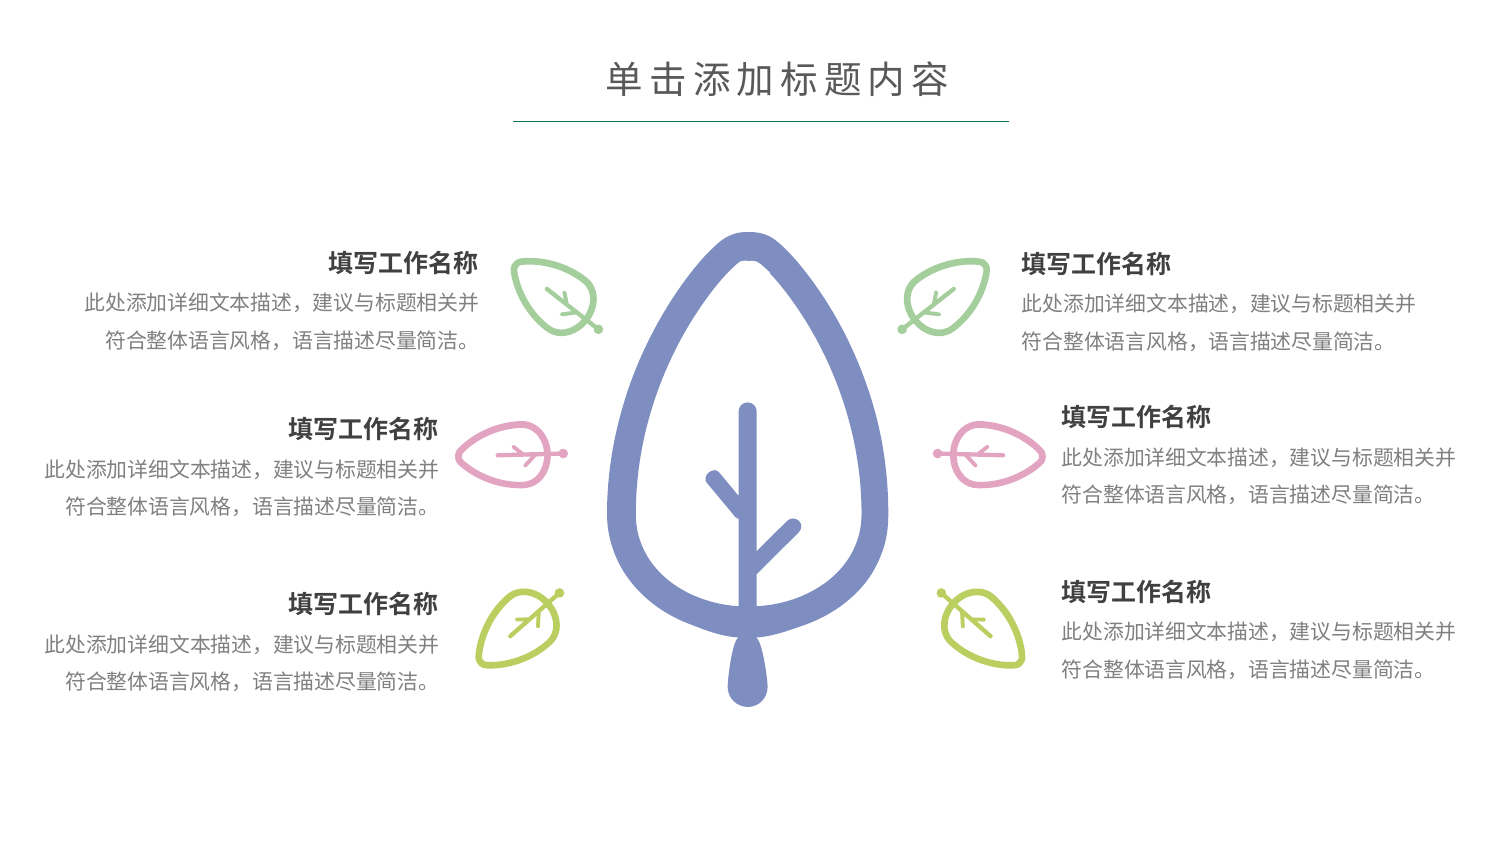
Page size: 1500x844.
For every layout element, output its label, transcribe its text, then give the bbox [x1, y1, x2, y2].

text_box [932, 421, 1046, 489]
text_box 填写工作名称 此处添加详细文本描述，建议与标题相关并符合整体语言风格，语言描述尽量简洁。 [69, 242, 479, 357]
text_box 填写工作名称 此处添加详细文本描述，建议与标题相关并符合整体语言风格，语言描述尽量简洁。 [1021, 242, 1427, 359]
text_box [897, 257, 991, 337]
text_box [510, 257, 604, 337]
text_box 填写工作名称 此处添加详细文本描述，建议与标题相关并符合整体语言风格，语言描述尽量简洁。 [1061, 409, 1458, 500]
text_box 单击添加标题内容 [594, 50, 961, 107]
text_box 填写工作名称 此处添加详细文本描述，建议与标题相关并符合整体语言风格，语言描述尽量简洁。 [43, 584, 439, 698]
text_box [936, 588, 1026, 669]
text_box 填写工作名称 此处添加详细文本描述，建议与标题相关并符合整体语言风格，语言描述尽量简洁。 [43, 409, 439, 523]
text_box 填写工作名称 此处添加详细文本描述，建议与标题相关并符合整体语言风格，语言描述尽量简洁。 [1061, 584, 1458, 675]
text_box [455, 421, 569, 489]
text_box [607, 232, 889, 707]
text_box [475, 588, 565, 669]
